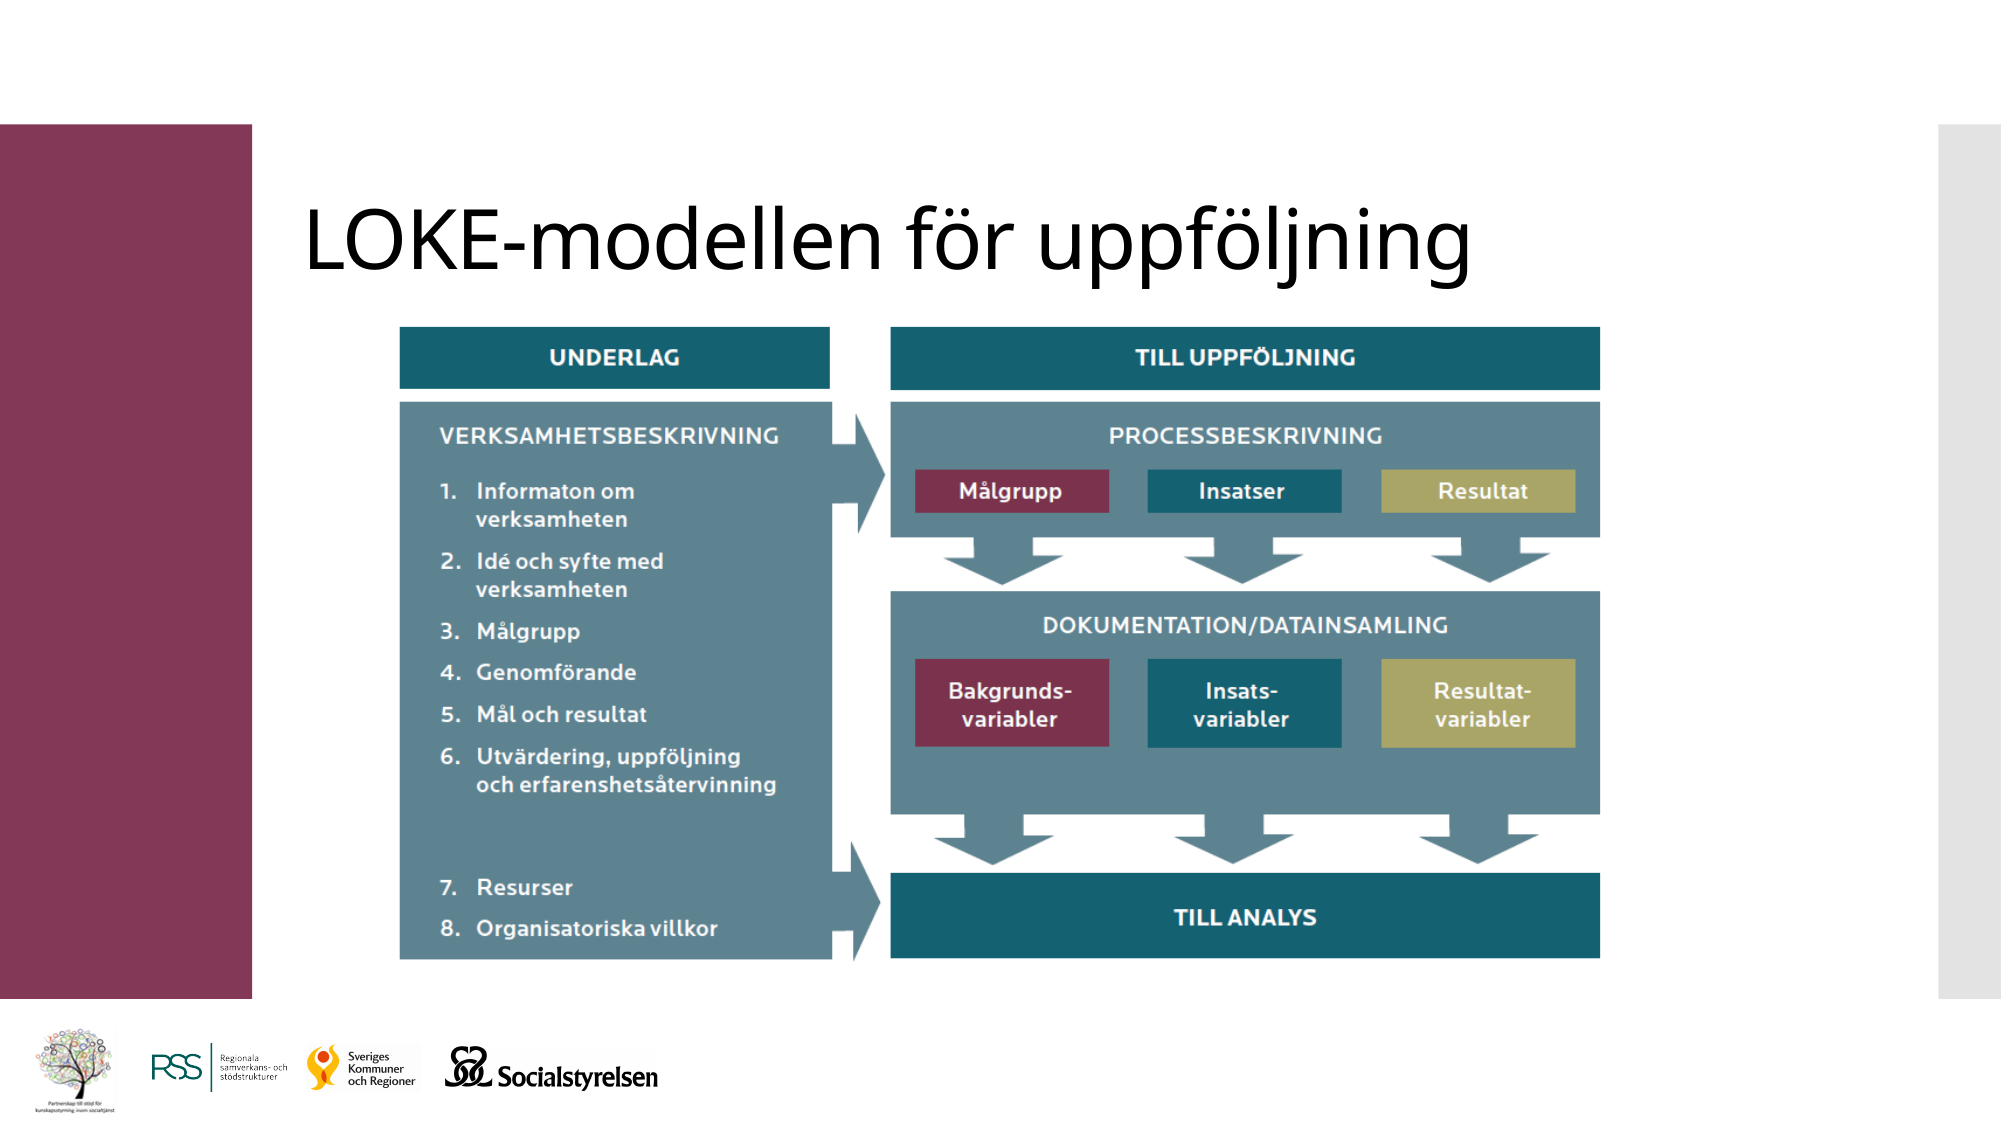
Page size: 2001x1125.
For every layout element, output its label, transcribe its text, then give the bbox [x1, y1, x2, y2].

picture [445, 1043, 661, 1092]
title LOKE-modellen för uppföljning [287, 129, 1835, 295]
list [394, 319, 1606, 963]
picture [306, 1043, 421, 1092]
picture [152, 1043, 287, 1092]
picture [32, 1026, 118, 1117]
